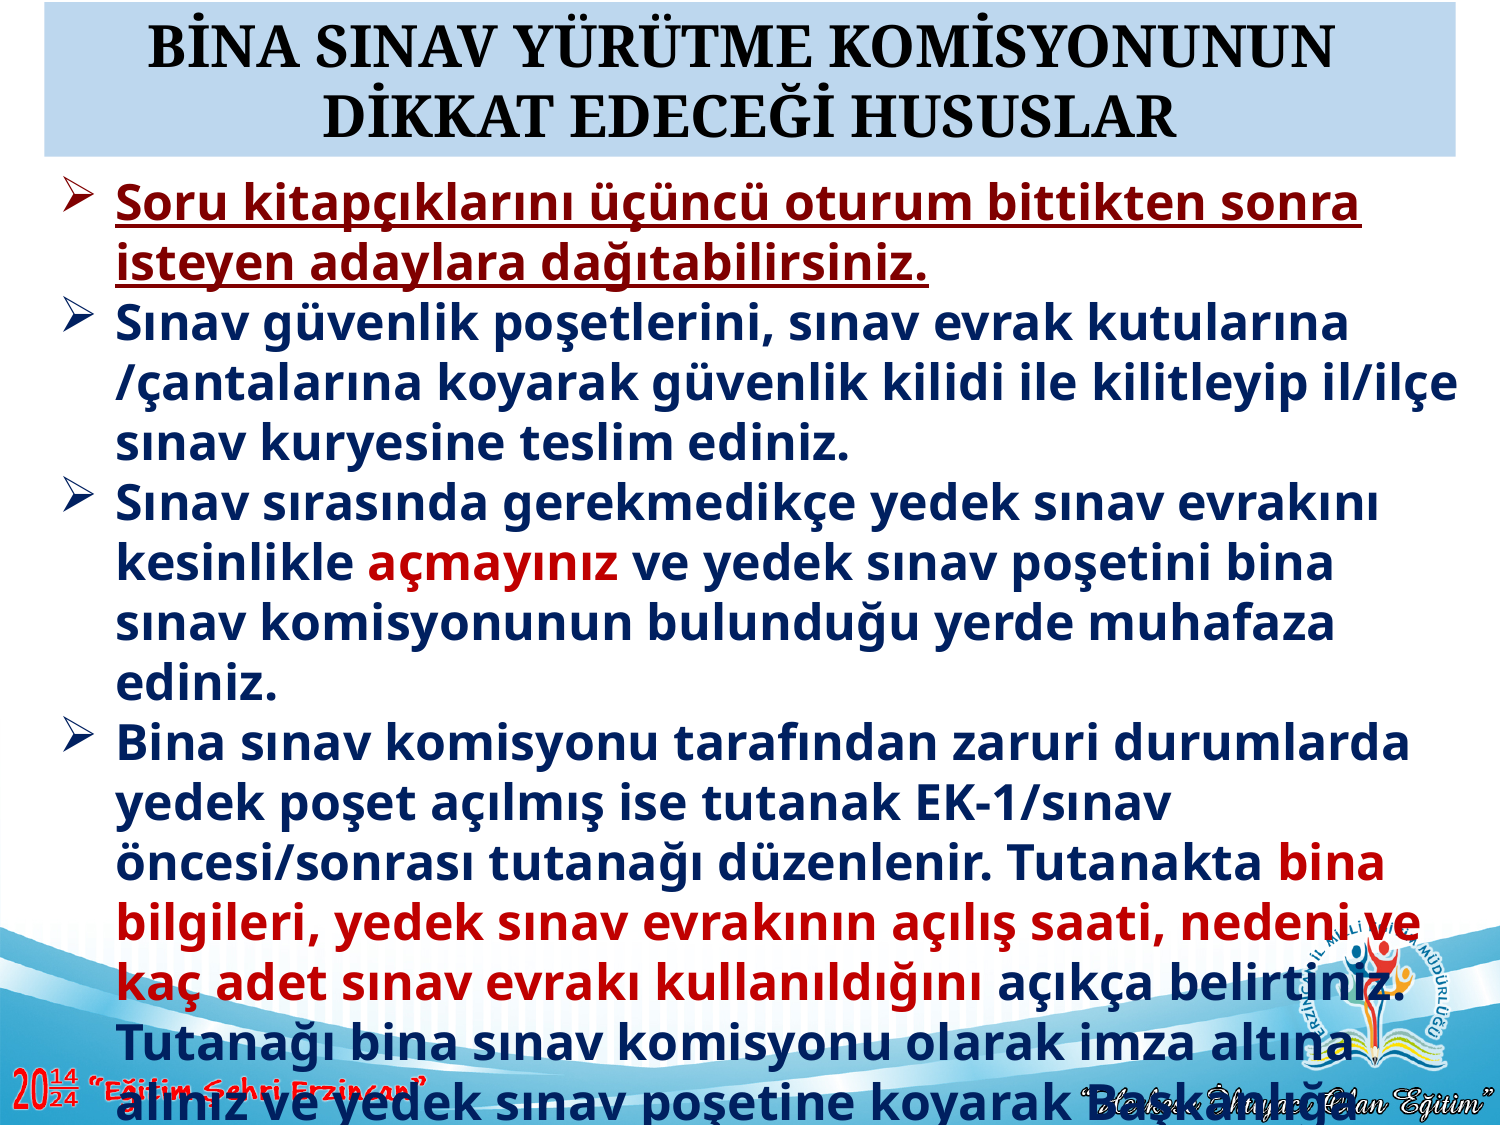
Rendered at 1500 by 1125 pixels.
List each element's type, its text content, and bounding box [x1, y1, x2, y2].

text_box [1, 884, 1495, 1125]
text_box Soru kitapçıklarını üçüncü oturum bittikten sonra isteyen adaylara dağıtabilirsiniz. Sınav güvenlik poşetlerini, sınav evrak kutularına /çantalarına koyarak güvenlik kilidi ile kilitleyip il/ilçe sınav kuryesine teslim ediniz. Sınav sırasında gerekmedikçe yedek sınav evrakını kesinlikle açmayınız ve yedek sınav poşetini bina sınav komisyonunun bulunduğu yerde muhafaza ediniz. Bina sınav komisyonu tarafından zaruri durumlarda yedek poşet açılmış ise tutanak EK-1/sınav öncesi/sonrası tutanağı düzenlenir. Tutanakta bina bilgileri, yedek sınav evrakının açılış saati, nedeni ve kaç adet sınav evrakı kullanıldığını açıkça belirtiniz. Tutanağı bina sınav komisyonu olarak imza altına alınız ve yedek sınav poşetine koyarak Başkanlığa gönderiniz. [44, 162, 1486, 884]
picture [0, 0, 1500, 1125]
text_box BİNA SINAV YÜRÜTME KOMİSYONUNUN DİKKAT EDECEĞİ HUSUSLAR [44, 2, 1456, 157]
